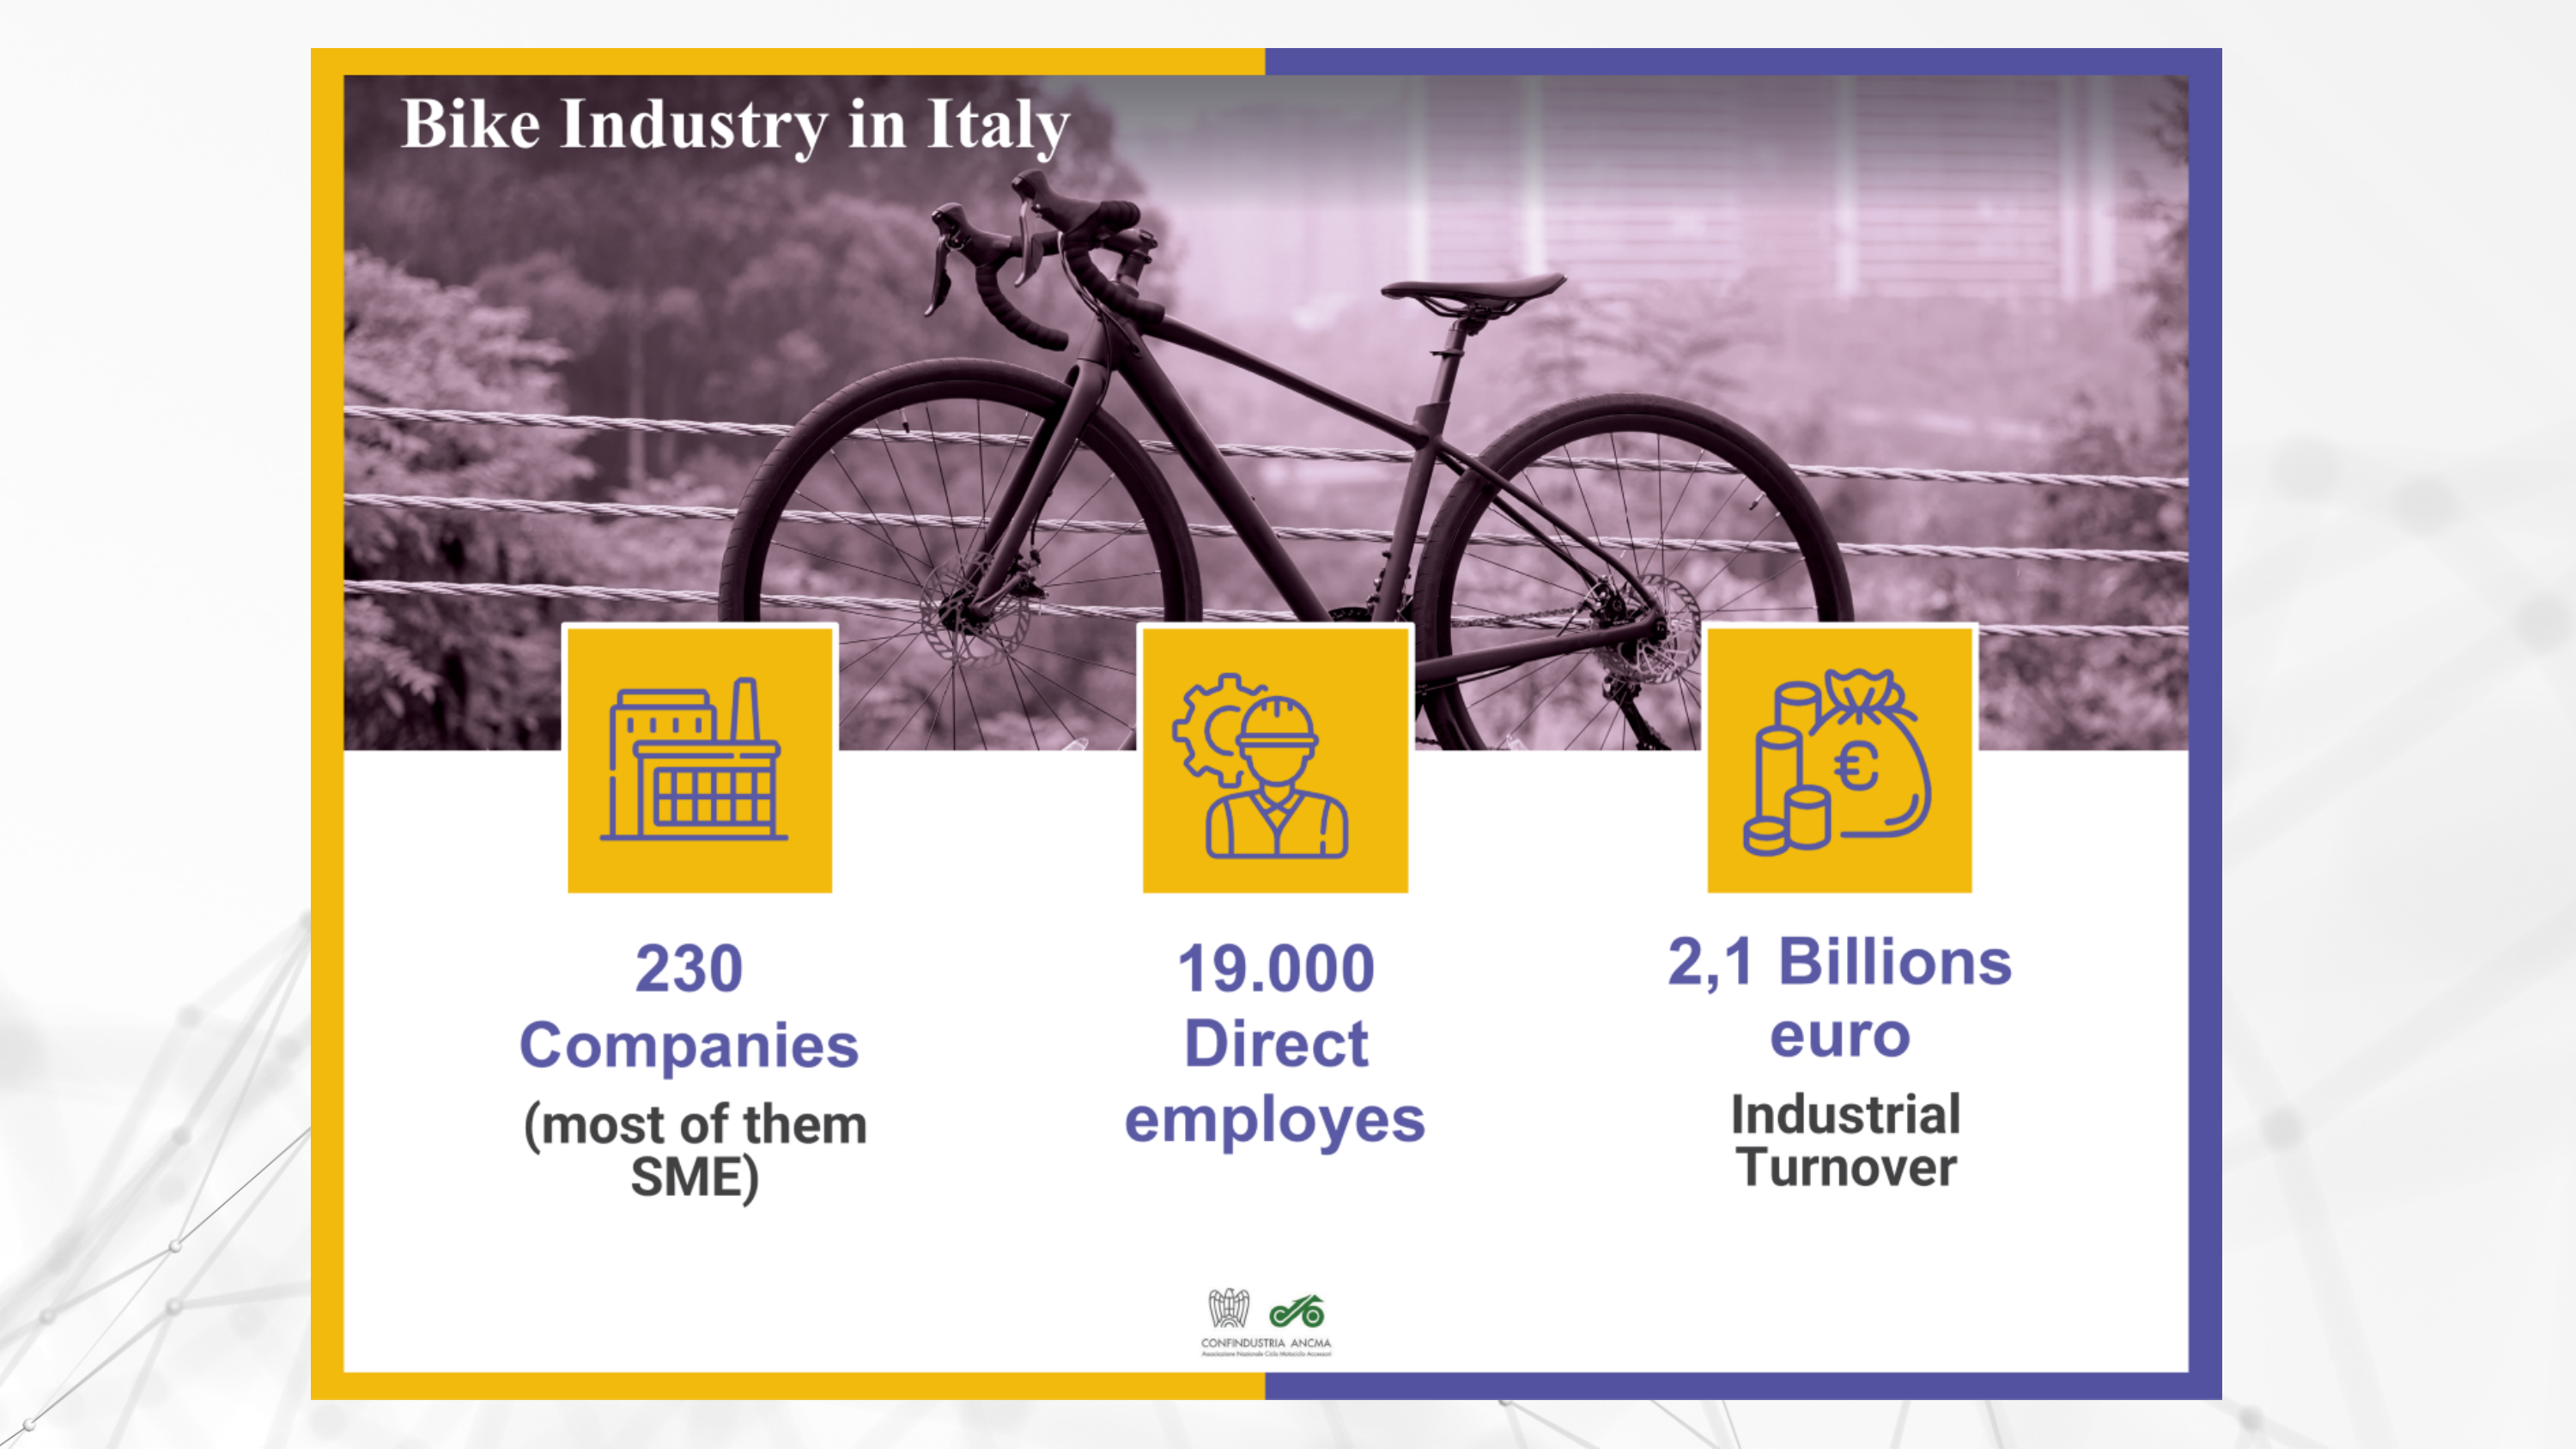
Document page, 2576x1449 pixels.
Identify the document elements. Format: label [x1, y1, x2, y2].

picture [311, 48, 2222, 1401]
text_box [0, 0, 2576, 1449]
